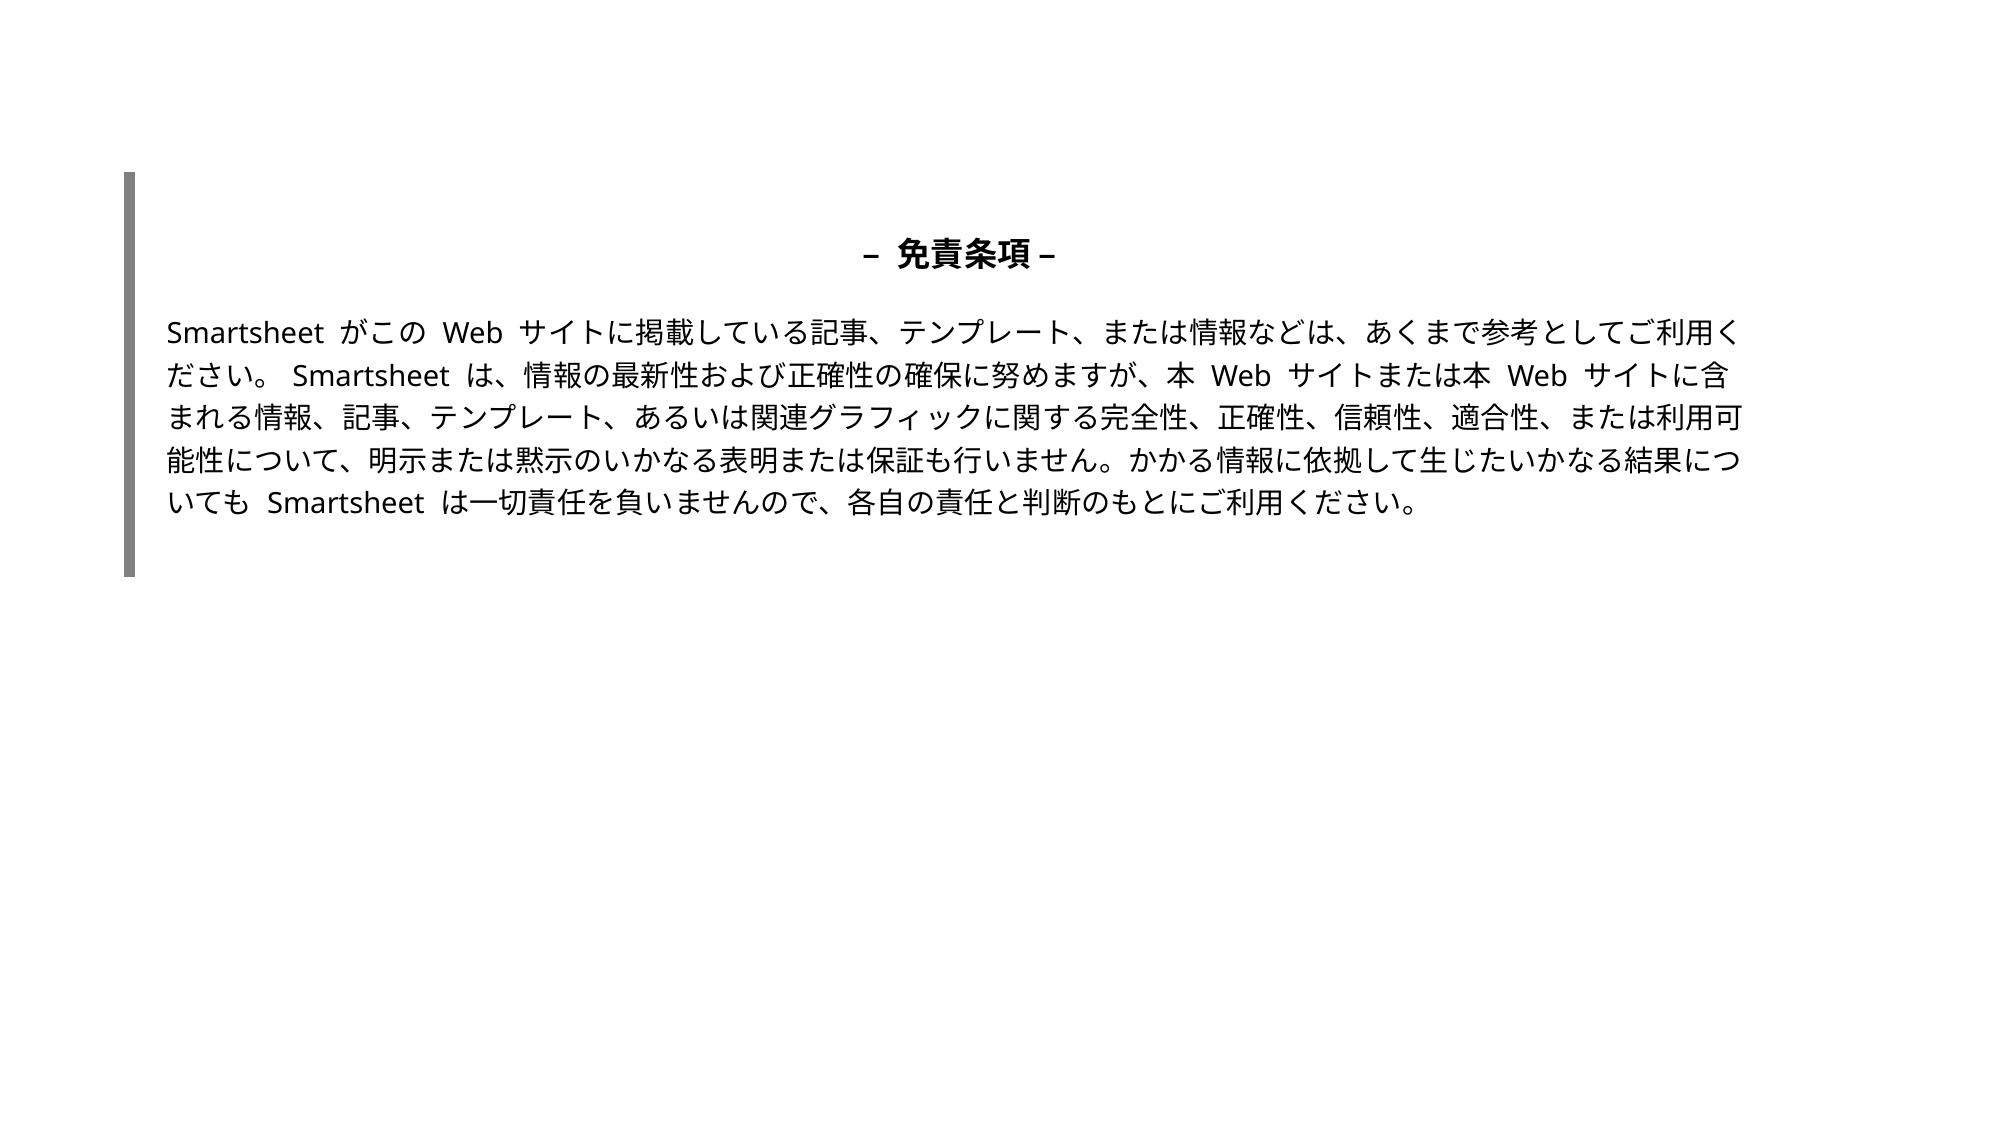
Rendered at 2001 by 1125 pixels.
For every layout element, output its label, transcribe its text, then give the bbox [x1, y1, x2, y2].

table_header – 免責条項 – Smartsheet がこの Web サイトに掲載している記事、テンプレート、または情報などは、あくまで参考としてご利用ください。Smartsheet は、情報の最新性および正確性の確保に努めますが、本 Web サイトまたは本 Web サイトに含まれる情報、記事、テンプレート、あるいは関連グラフィックに関する完全性、正確性、信頼性、適合性、または利用可能性について、明示または黙示のいかなる表明または保証も行いません。かかる情報に依拠して生じたいかなる結果についても Smartsheet は一切責任を負いませんので、各自の責任と判断のもとにご利用ください。 [135, 172, 1764, 577]
